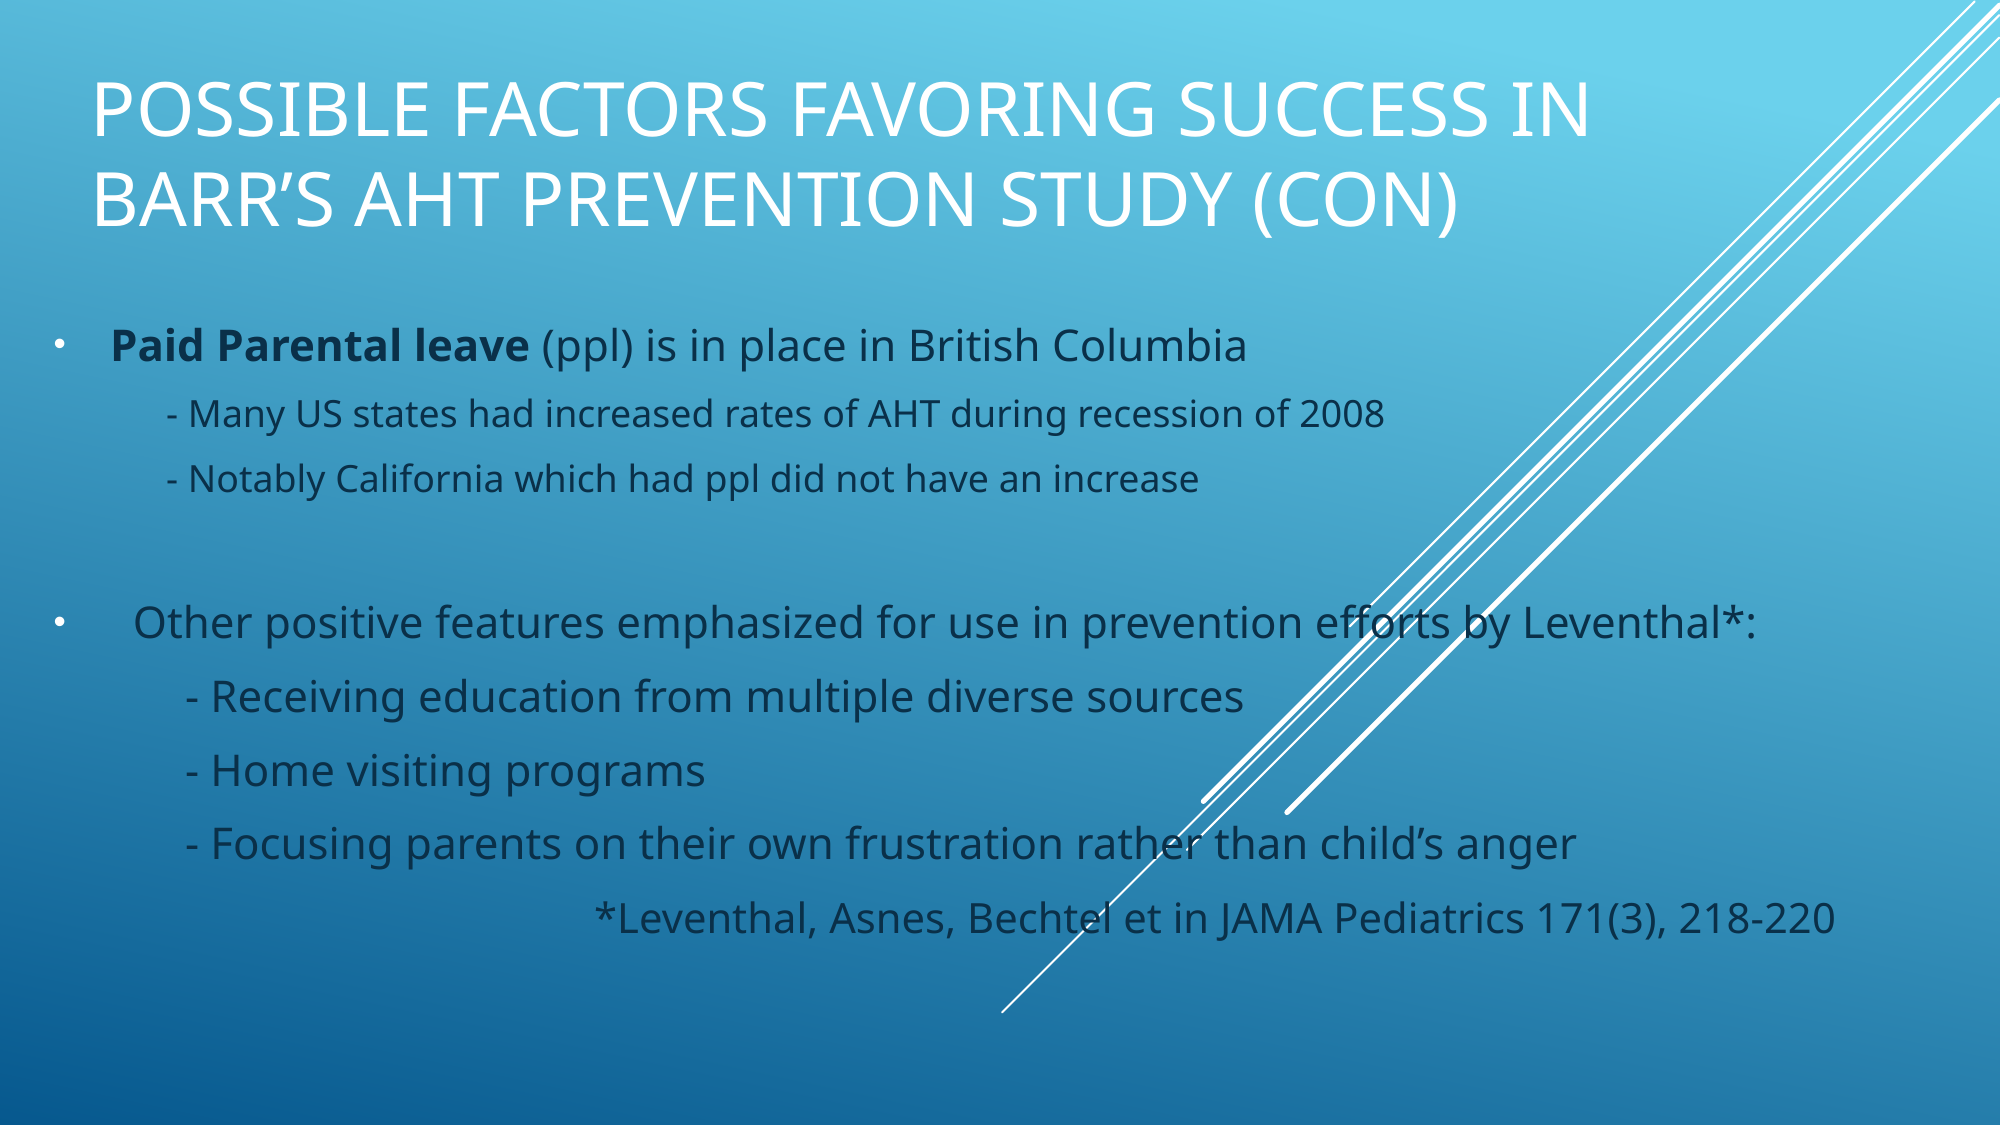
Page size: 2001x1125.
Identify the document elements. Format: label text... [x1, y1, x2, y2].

title Possible factors favoring success in Barr’s AHT prevention study (con) [75, 57, 1798, 249]
subtitle Paid Parental leave (ppl) is in place in British Columbia - Many US states had increased rates of AHT during recession of 2008 - Notably California which had ppl did not have an increase Other positive features emphasized for use in prevention efforts by Leventhal*: - Receiving education from multiple diverse sources - Home visiting programs - Focusing parents on their own frustration rather than child’s anger *Leventhal, Asnes, Bechtel et in JAMA Pediatrics 171(3), 218-220 [38, 309, 2000, 1125]
